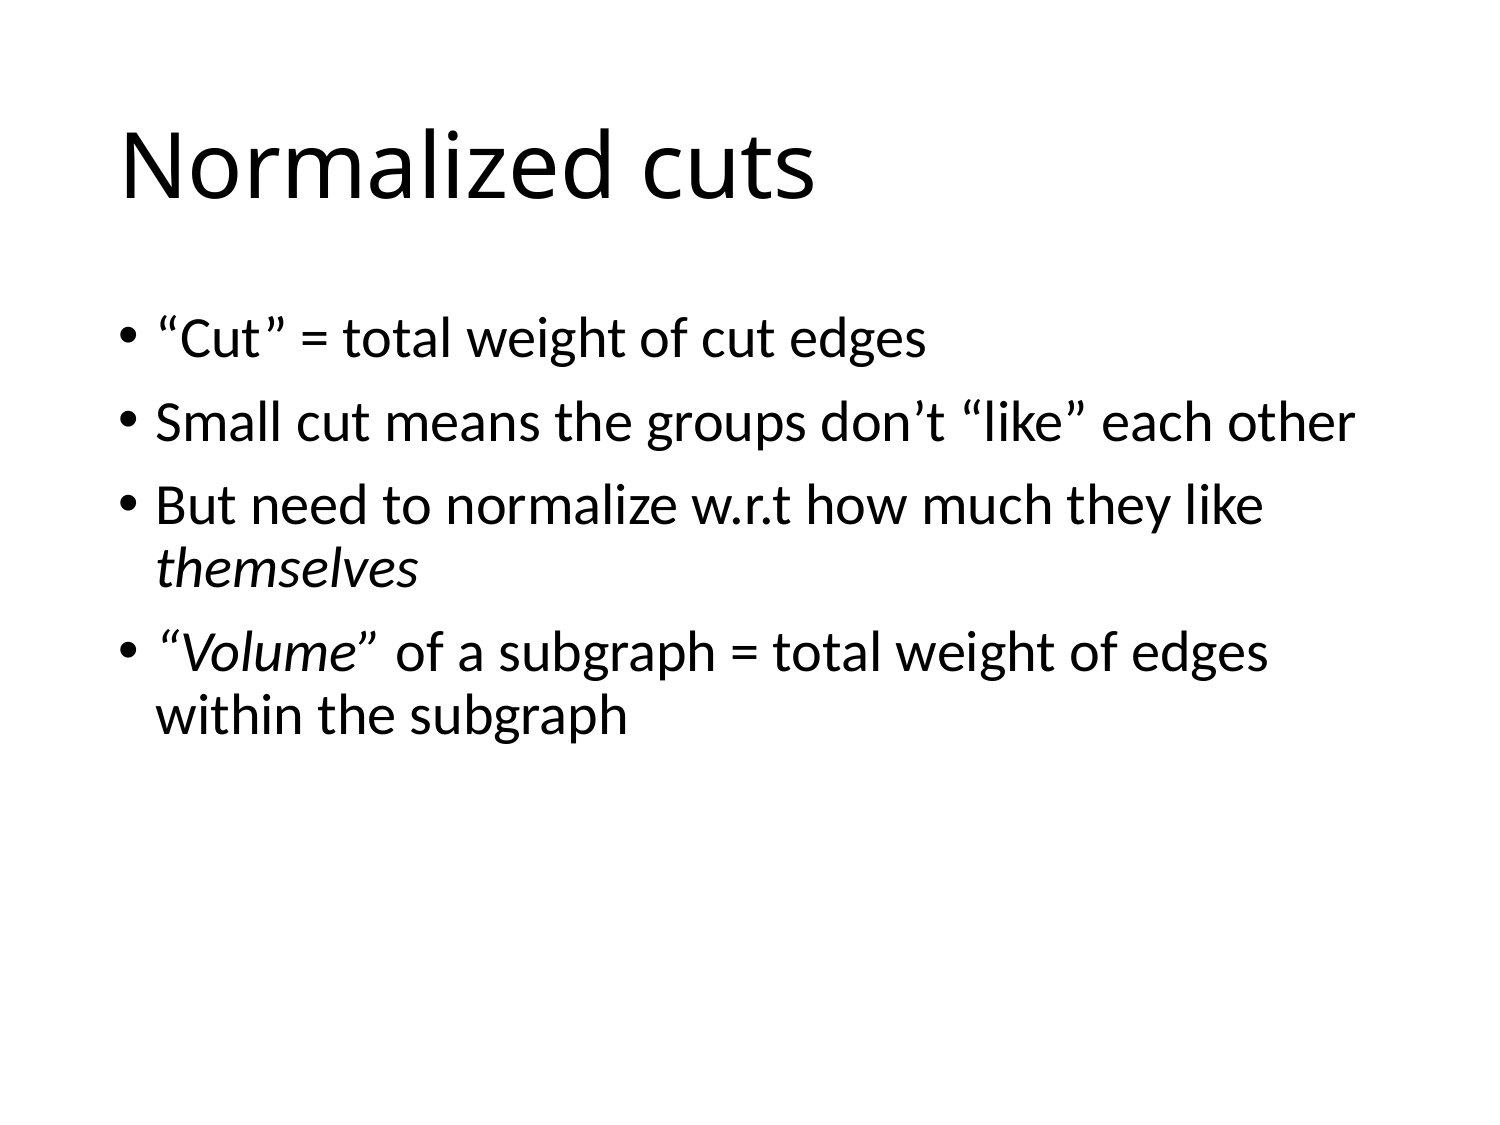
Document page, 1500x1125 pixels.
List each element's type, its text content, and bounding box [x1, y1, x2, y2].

title Normalized cuts [103, 59, 1397, 278]
list “Cut” = total weight of cut edges Small cut means the groups don’t “like” each other But need to normalize w.r.t how much they like themselves “Volume” of a subgraph = total weight of edges within the subgraph [103, 299, 1397, 1014]
